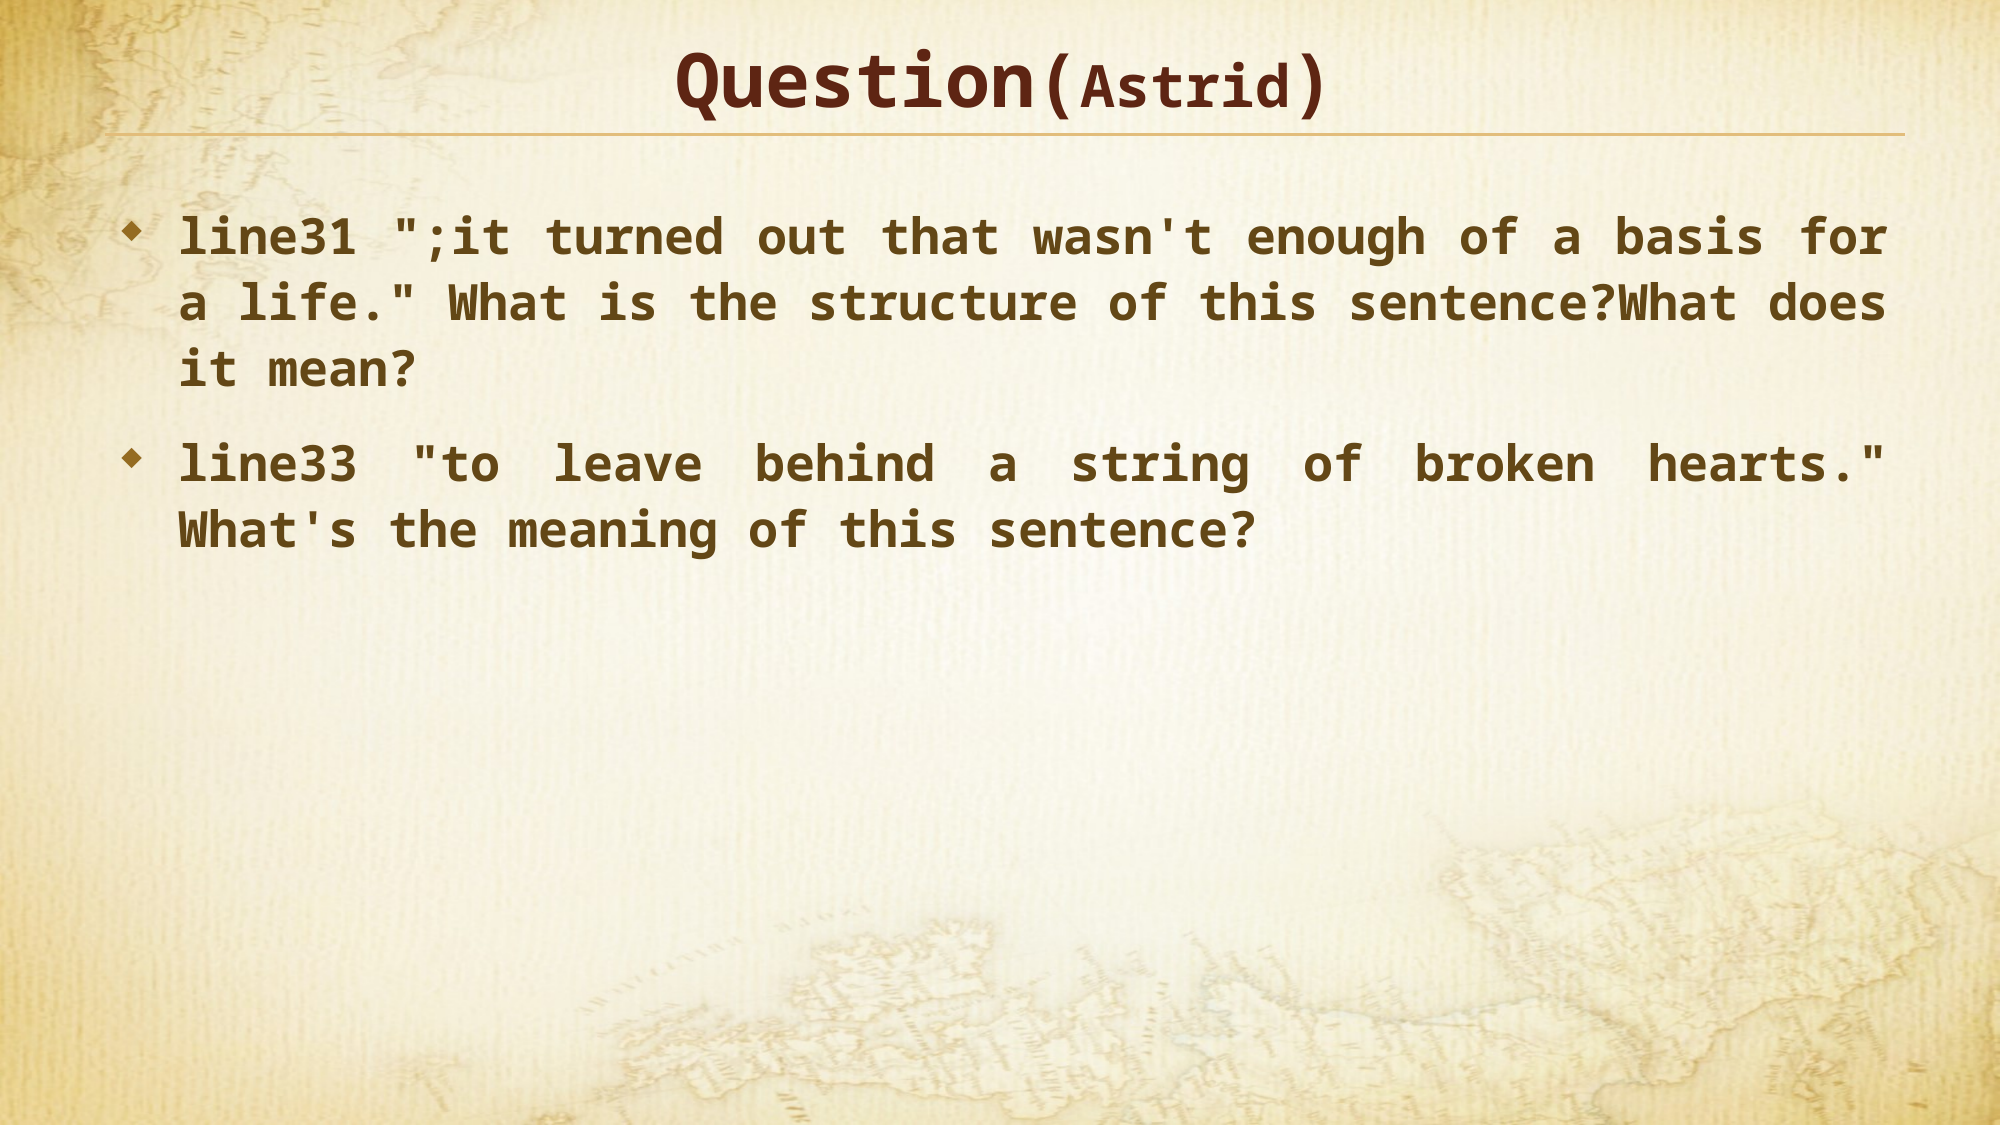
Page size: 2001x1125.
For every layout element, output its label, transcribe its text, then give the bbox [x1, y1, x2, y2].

title Question(Astrid) [104, 16, 1906, 132]
list line31 ";it turned out that wasn't enough of a basis for a life." What is the structure of this sentence?What does it mean? line33 "to leave behind a string of broken hearts." What's the meaning of this sentence? [104, 191, 1904, 1015]
picture [0, 0, 2000, 1125]
